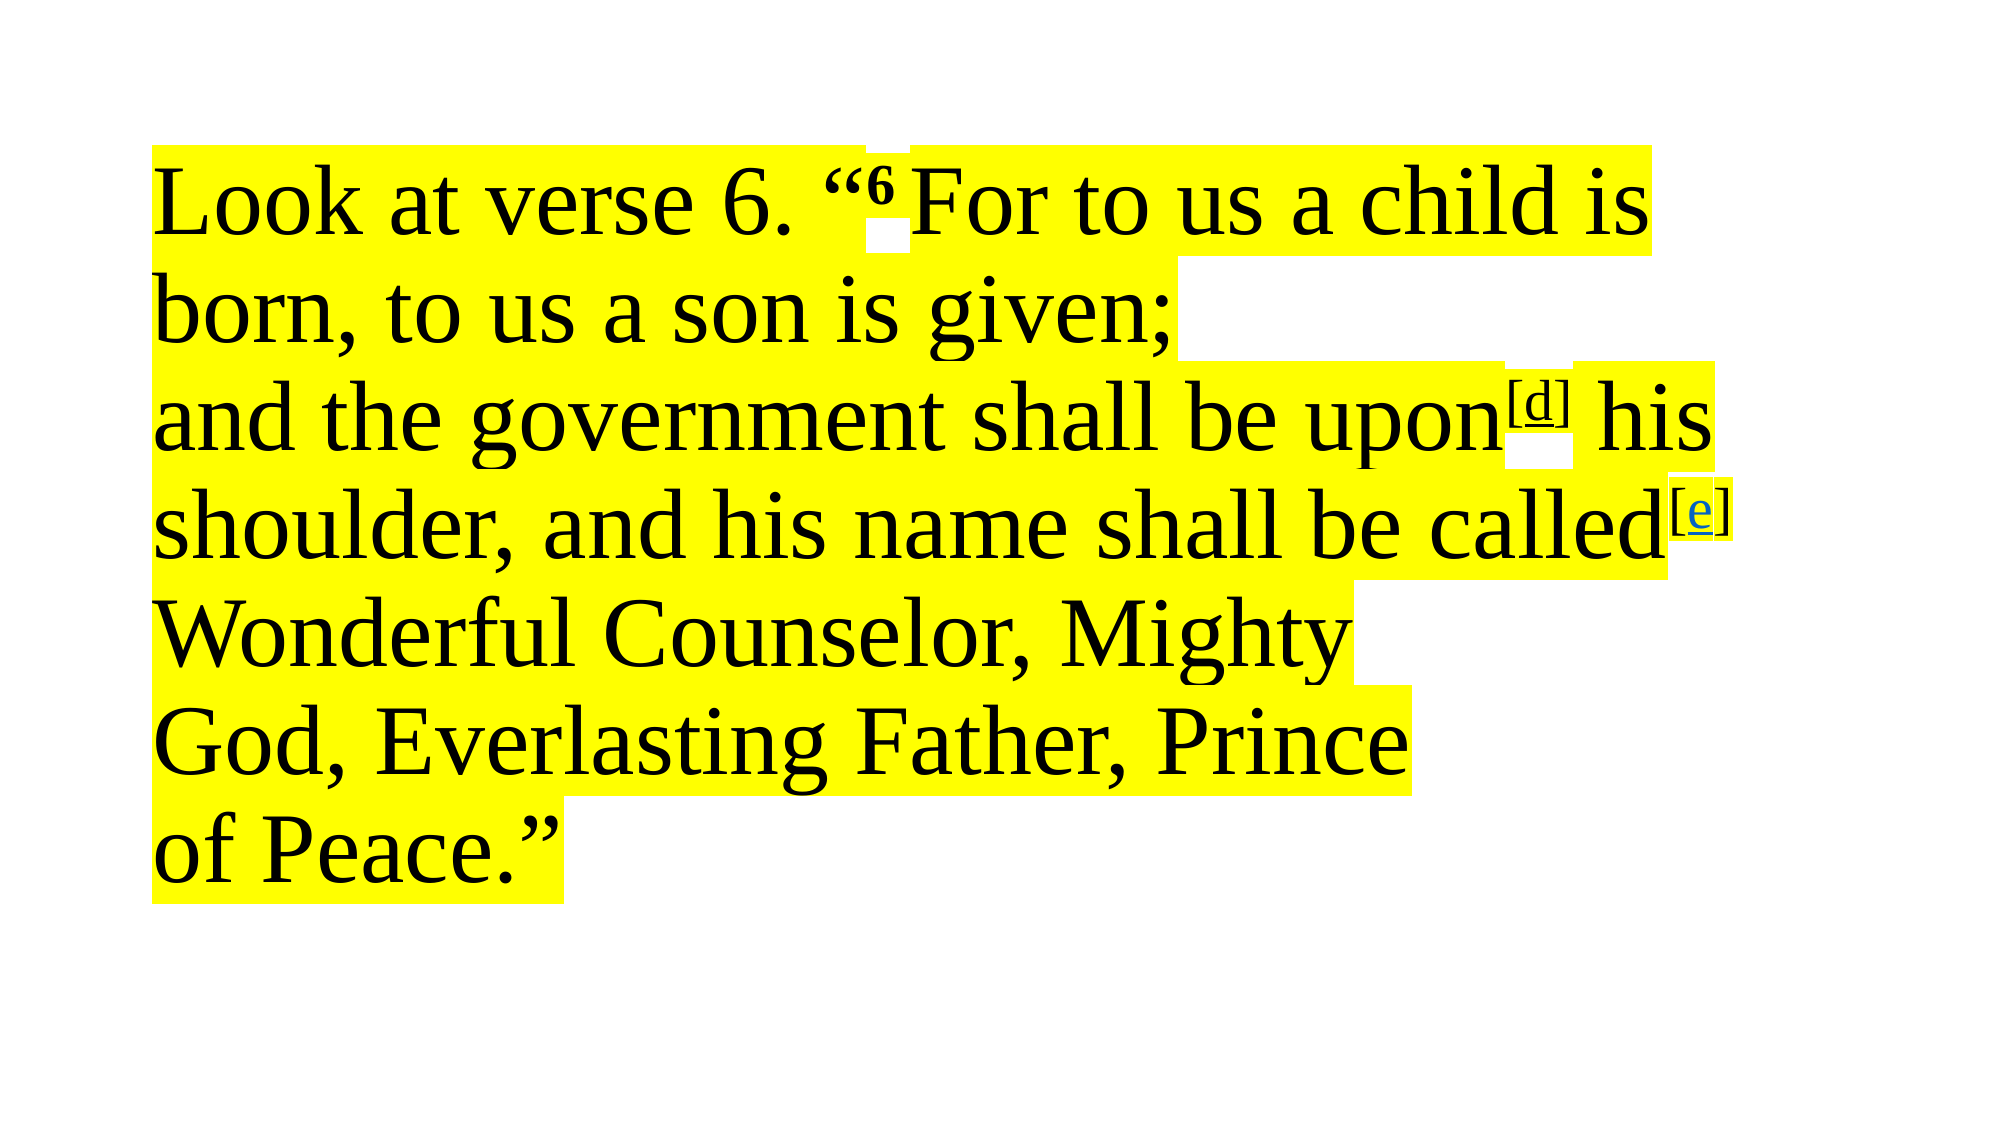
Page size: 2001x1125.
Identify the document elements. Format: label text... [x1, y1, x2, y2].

title Look at verse 6. “6 For to us a child is born, to us a son is given; and the government shall be upon[d] his shoulder, and his name shall be called[e] Wonderful Counselor, Mighty God, Everlasting Father, Prince of Peace.” [137, 59, 1863, 993]
